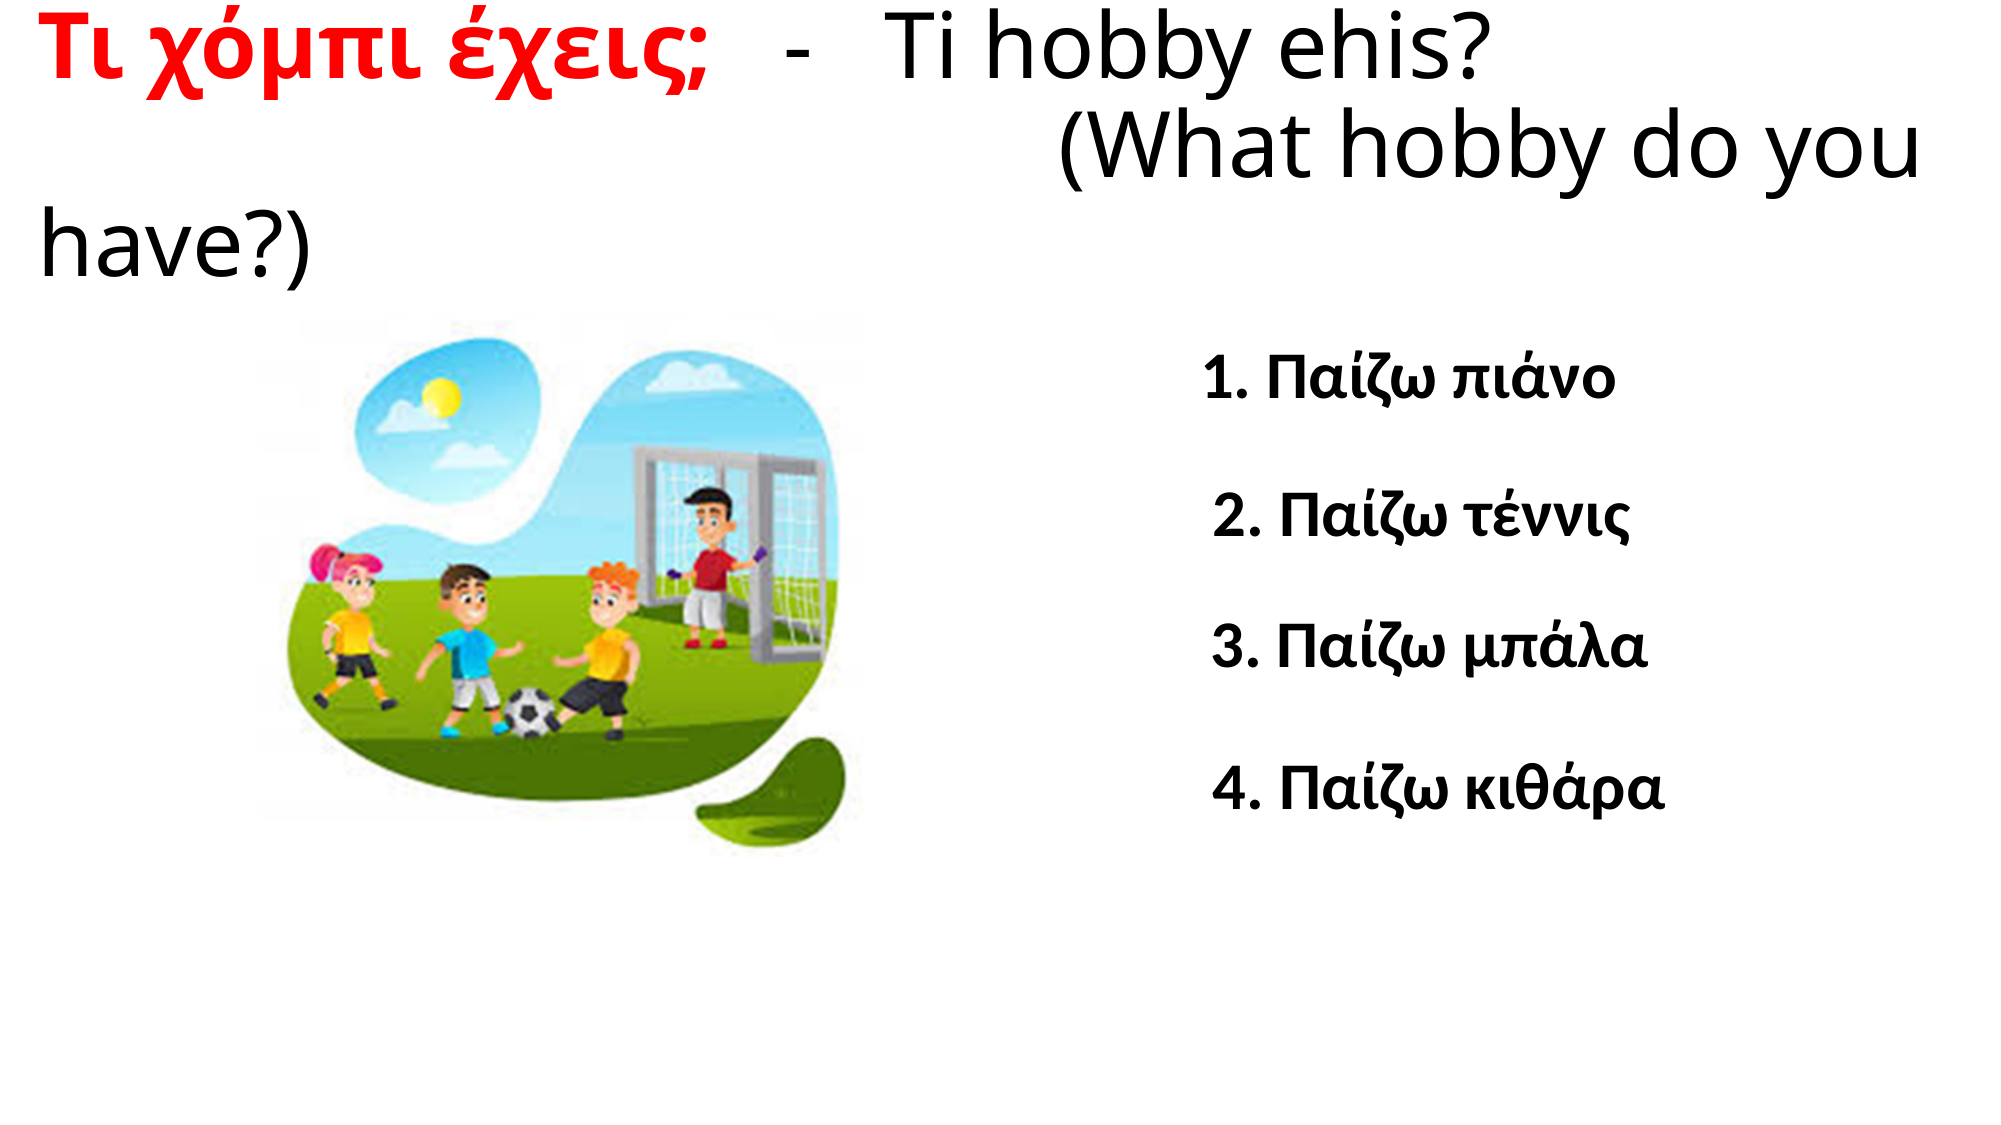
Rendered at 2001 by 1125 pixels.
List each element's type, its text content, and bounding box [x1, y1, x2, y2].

text_box 2. Παίζω τέννις [1197, 462, 1911, 558]
text_box 3. Παίζω μπάλα [1195, 593, 1884, 689]
title Τι χόμπι έχεις; - Ti hobby ehis? (What hobby do you have?) [22, 18, 1982, 278]
text_box 1. Παίζω πιάνο [1185, 324, 1894, 420]
picture [258, 314, 864, 857]
text_box 4. Παίζω κιθάρα [1197, 735, 1857, 831]
